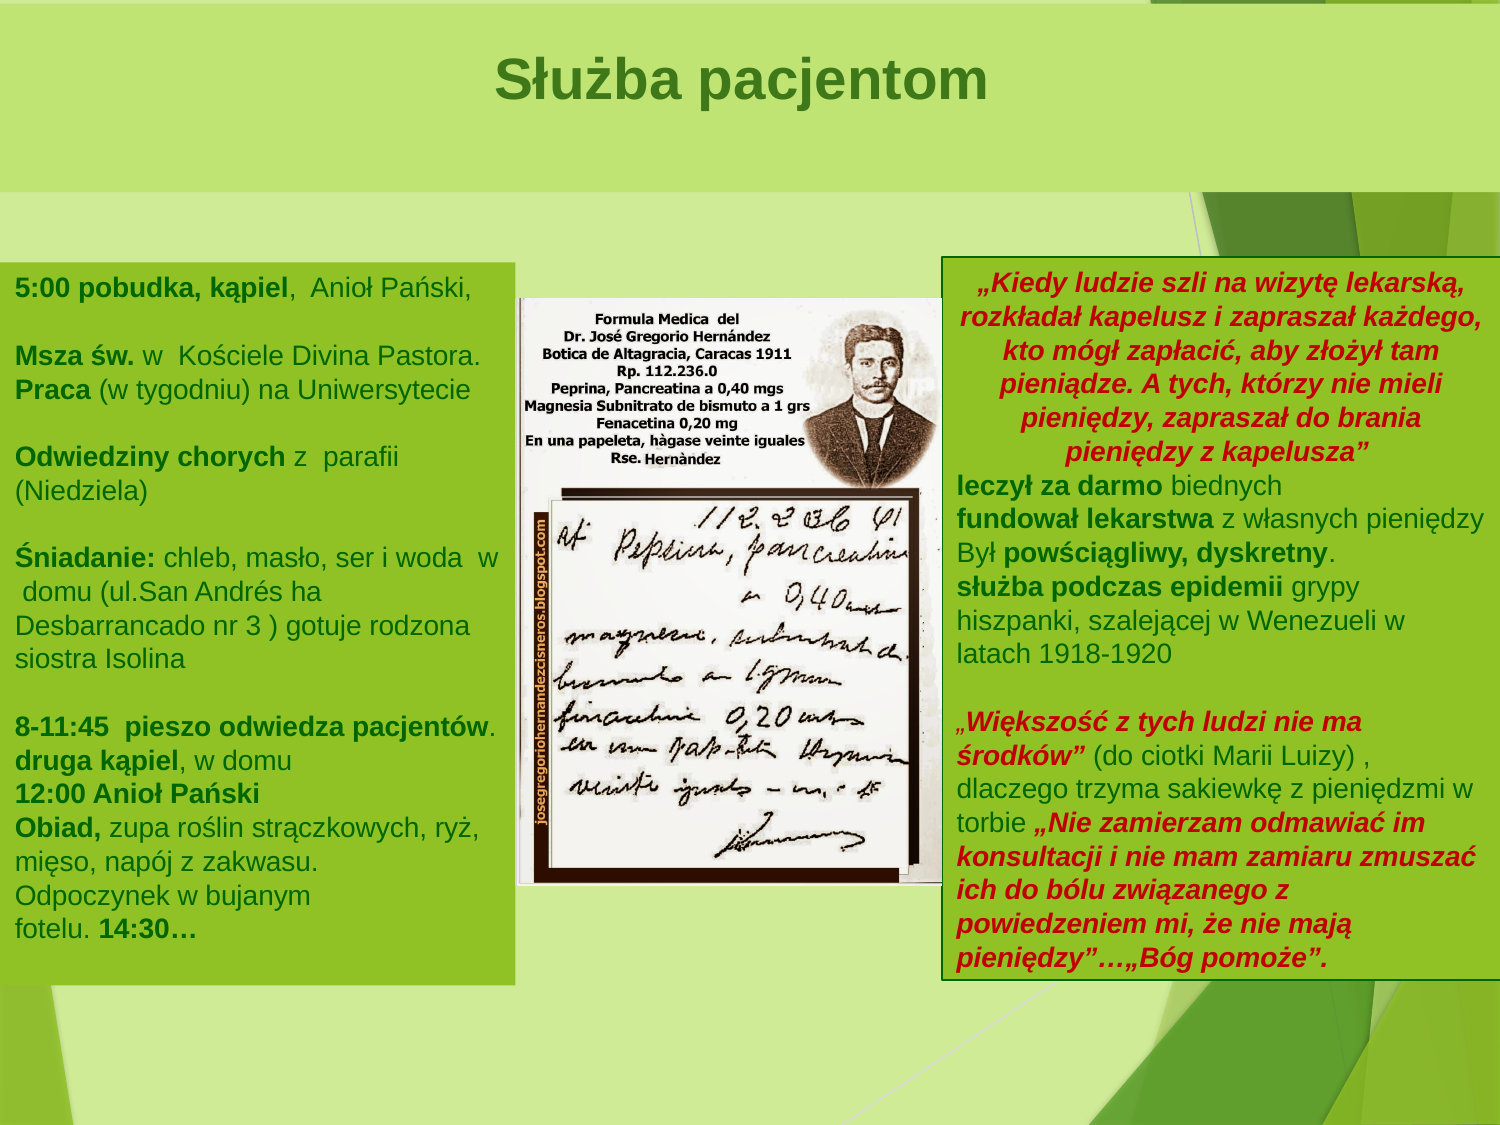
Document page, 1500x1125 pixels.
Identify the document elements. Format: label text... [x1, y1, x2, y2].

title Służba pacjentom [0, 3, 1500, 193]
picture [514, 297, 943, 886]
text_box 5:00 pobudka, kąpiel, Anioł Pański, Msza św. w Kościele Divina Pastora. Praca (w tygodniu) na Uniwersytecie Odwiedziny chorych z parafii (Niedziela) Śniadanie: chleb, masło, ser i woda w domu (ul.San Andrés ha Desbarrancado nr 3 ) gotuje rodzona siostra Isolina 8-11:45 pieszo odwiedza pacjentów. druga kąpiel, w domu 12:00 Anioł Pański Obiad, zupa roślin strączkowych, ryż, mięso, napój z zakwasu. Odpoczynek w bujanym fotelu. 14:30… [0, 262, 516, 986]
text_box „Kiedy ludzie szli na wizytę lekarską, rozkładał kapelusz i zapraszał każdego, kto mógł zapłacić, aby złożył tam pieniądze. A tych, którzy nie mieli pieniędzy, zapraszał do brania pieniędzy z kapelusza” leczył za darmo biednych fundował lekarstwa z własnych pieniędzy Był powściągliwy, dyskretny. służba podczas epidemii grypy hiszpanki, szalejącej w Wenezueli w latach 1918-1920 „Większość z tych ludzi nie ma środków” (do ciotki Marii Luizy) , dlaczego trzyma sakiewkę z pieniędzmi w torbie „Nie zamierzam odmawiać im konsultacji i nie mam zamiaru zmuszać ich do bólu związanego z powiedzeniem mi, że nie mają pieniędzy”…„Bóg pomoże”. [941, 257, 1500, 981]
